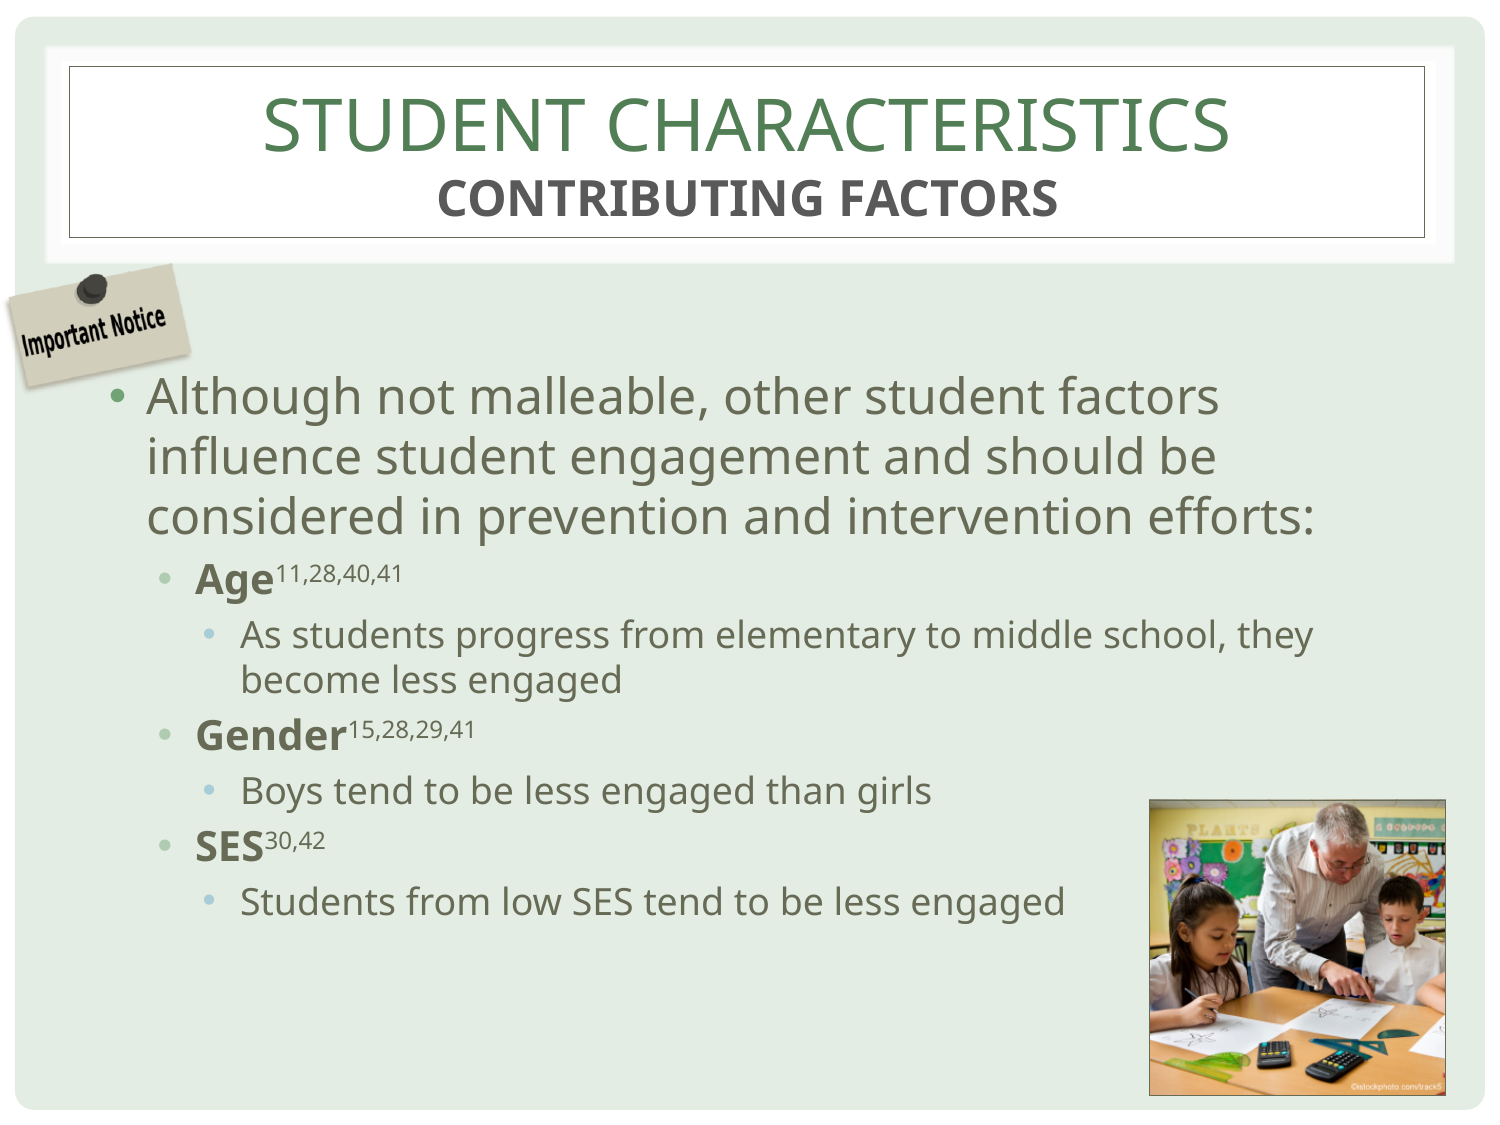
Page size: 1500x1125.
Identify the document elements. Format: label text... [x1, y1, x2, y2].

list Although not malleable, other student factors influence student engagement and should be considered in prevention and intervention efforts: Age11,28,40,41 As students progress from elementary to middle school, they become less engaged Gender15,28,29,41 Boys tend to be less engaged than girls SES30,42 Students from low SES tend to be less engaged [75, 287, 1425, 1005]
title Student Characteristics Contributing Factors [69, 66, 1425, 238]
picture [1149, 799, 1446, 1096]
picture [0, 262, 195, 397]
